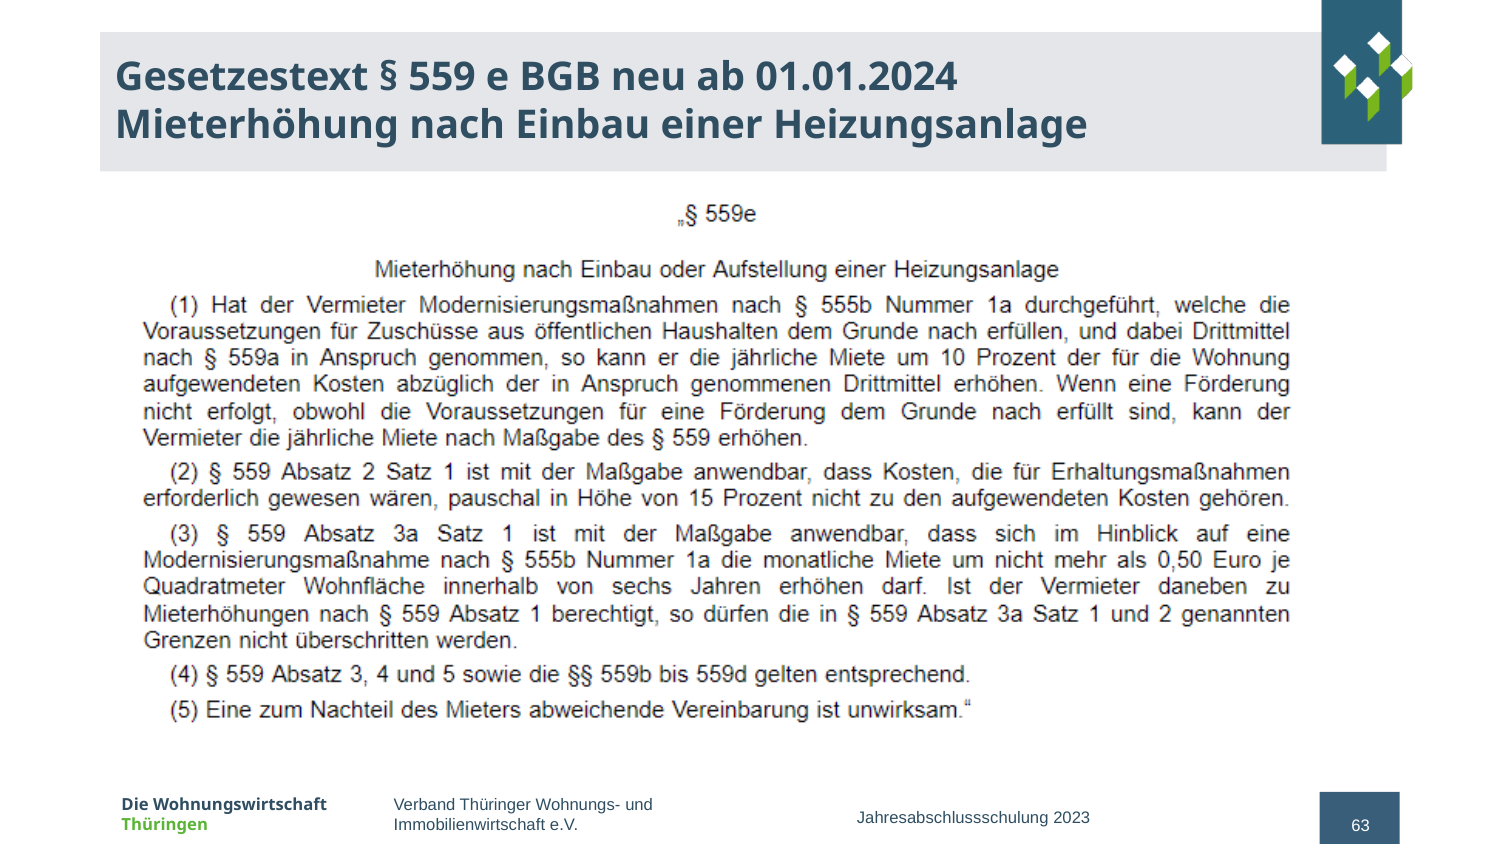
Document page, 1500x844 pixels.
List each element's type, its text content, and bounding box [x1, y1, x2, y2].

title Gesetzestext § 559 e BGB neu ab 01.01.2024 Mieterhöhung nach Einbau einer Heizungsanlage [100, 43, 1270, 174]
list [52, 194, 1341, 759]
picture [1314, 0, 1413, 150]
footer Jahresabschlussschulung 2023 [841, 794, 1294, 839]
